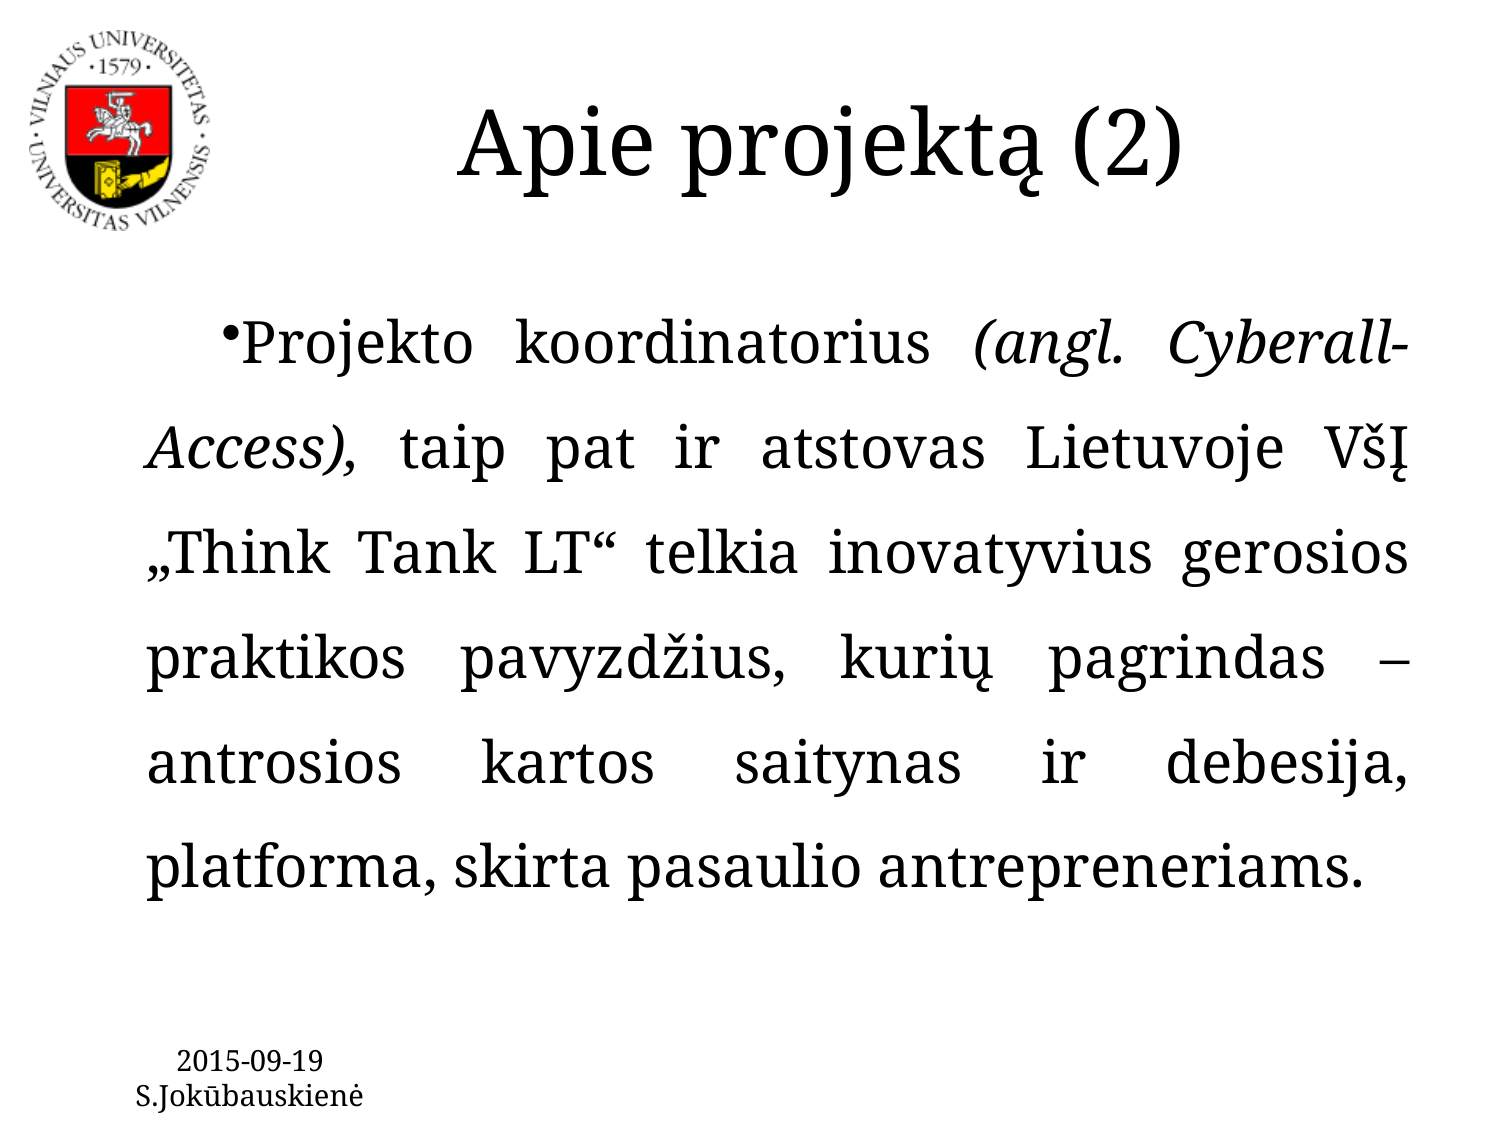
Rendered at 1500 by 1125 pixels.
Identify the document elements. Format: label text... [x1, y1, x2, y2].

title Apie projektą (2) [218, 45, 1425, 233]
picture [29, 30, 210, 231]
list Projekto koordinatorius (angl. Cyberall-Access), taip pat ir atstovas Lietuvoje VšĮ „Think Tank LT“ telkia inovatyvius gerosios praktikos pavyzdžius, kurių pagrindas – antrosios kartos saitynas ir debesija, platforma, skirta pasaulio antrepreneriams. [75, 262, 1425, 1005]
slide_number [75, 1035, 425, 1103]
